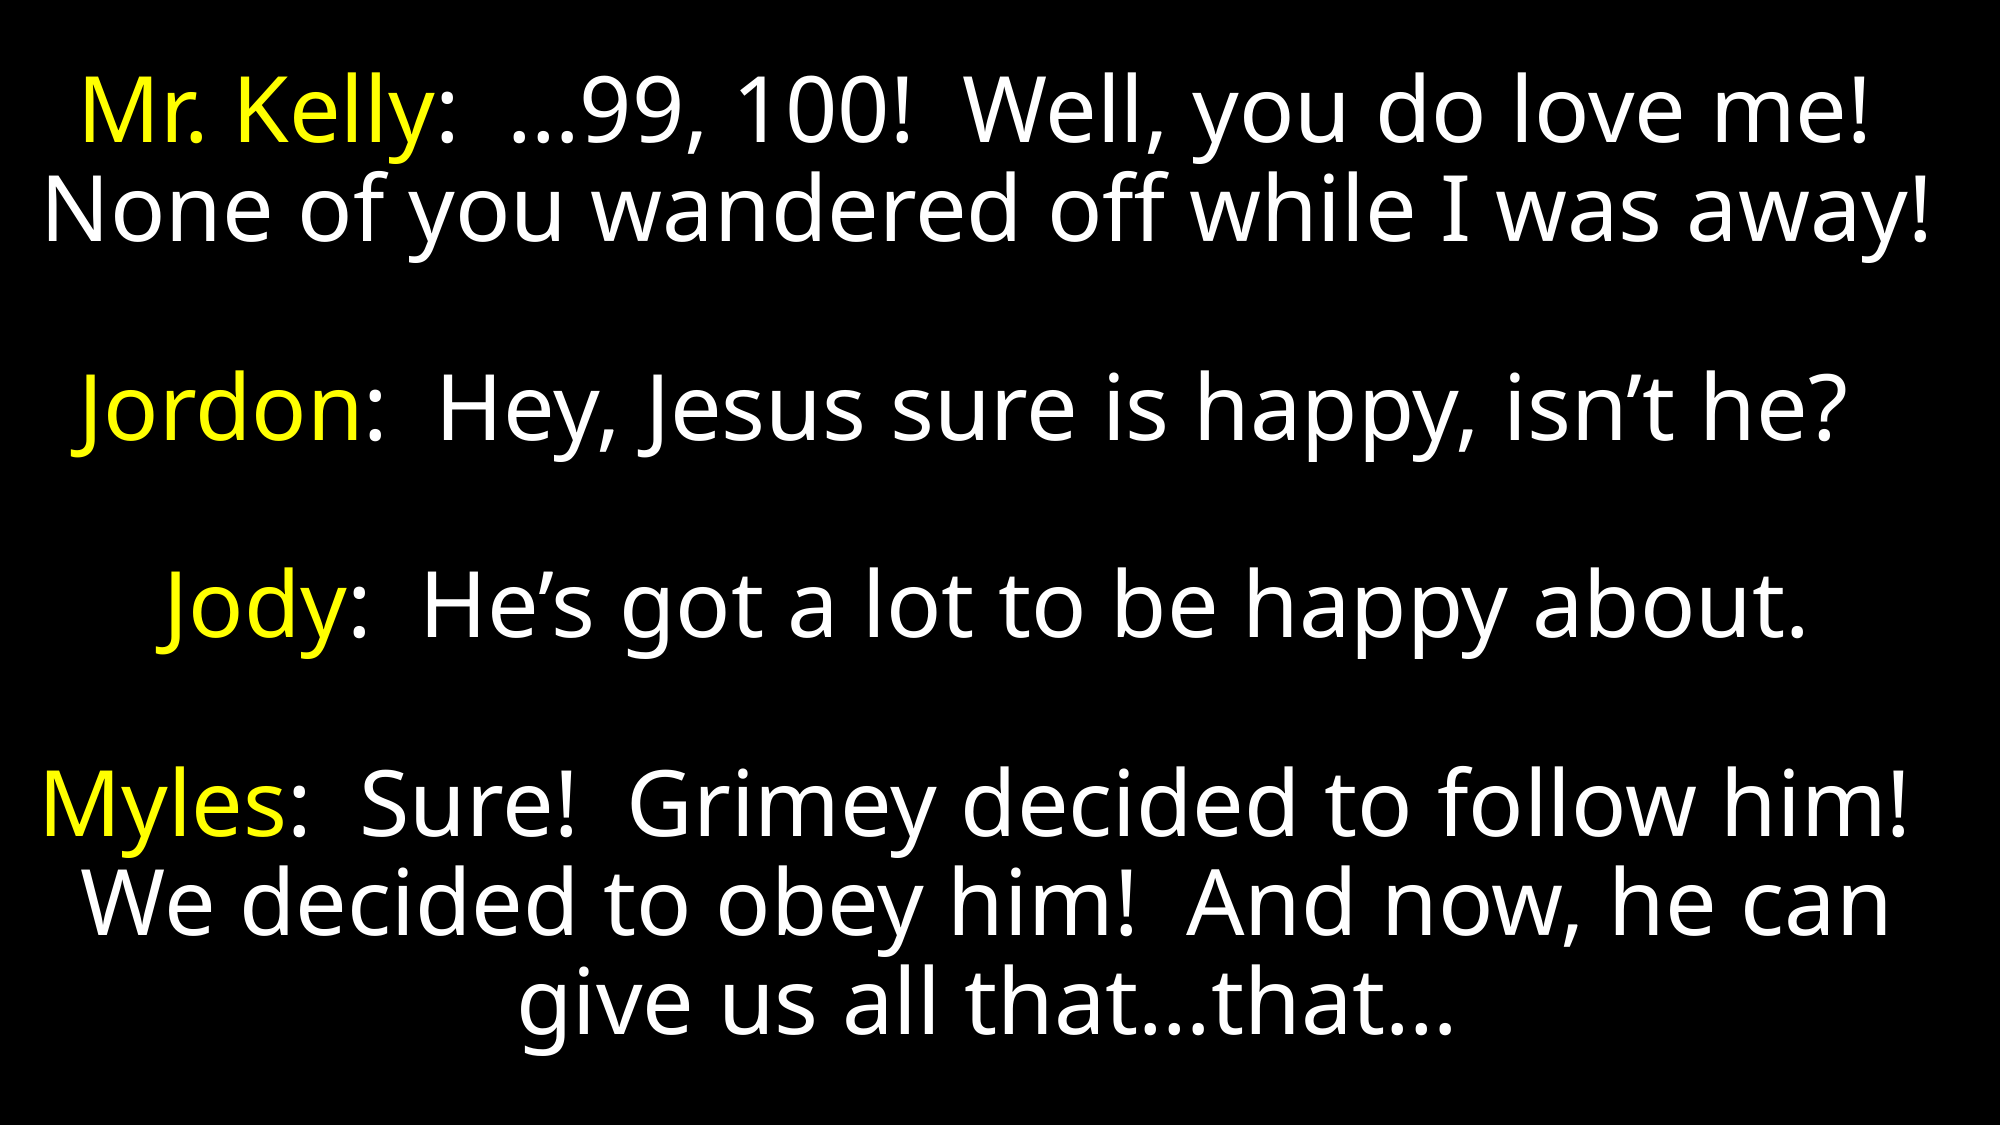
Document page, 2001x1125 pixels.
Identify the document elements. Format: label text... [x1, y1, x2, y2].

title Mr. Kelly: …99, 100! Well, you do love me! None of you wandered off while I was away! Jordon: Hey, Jesus sure is happy, isn’t he? Jody: He’s got a lot to be happy about. Myles: Sure! Grimey decided to follow him! We decided to obey him! And now, he can give us all that…that… [0, 19, 1976, 1099]
